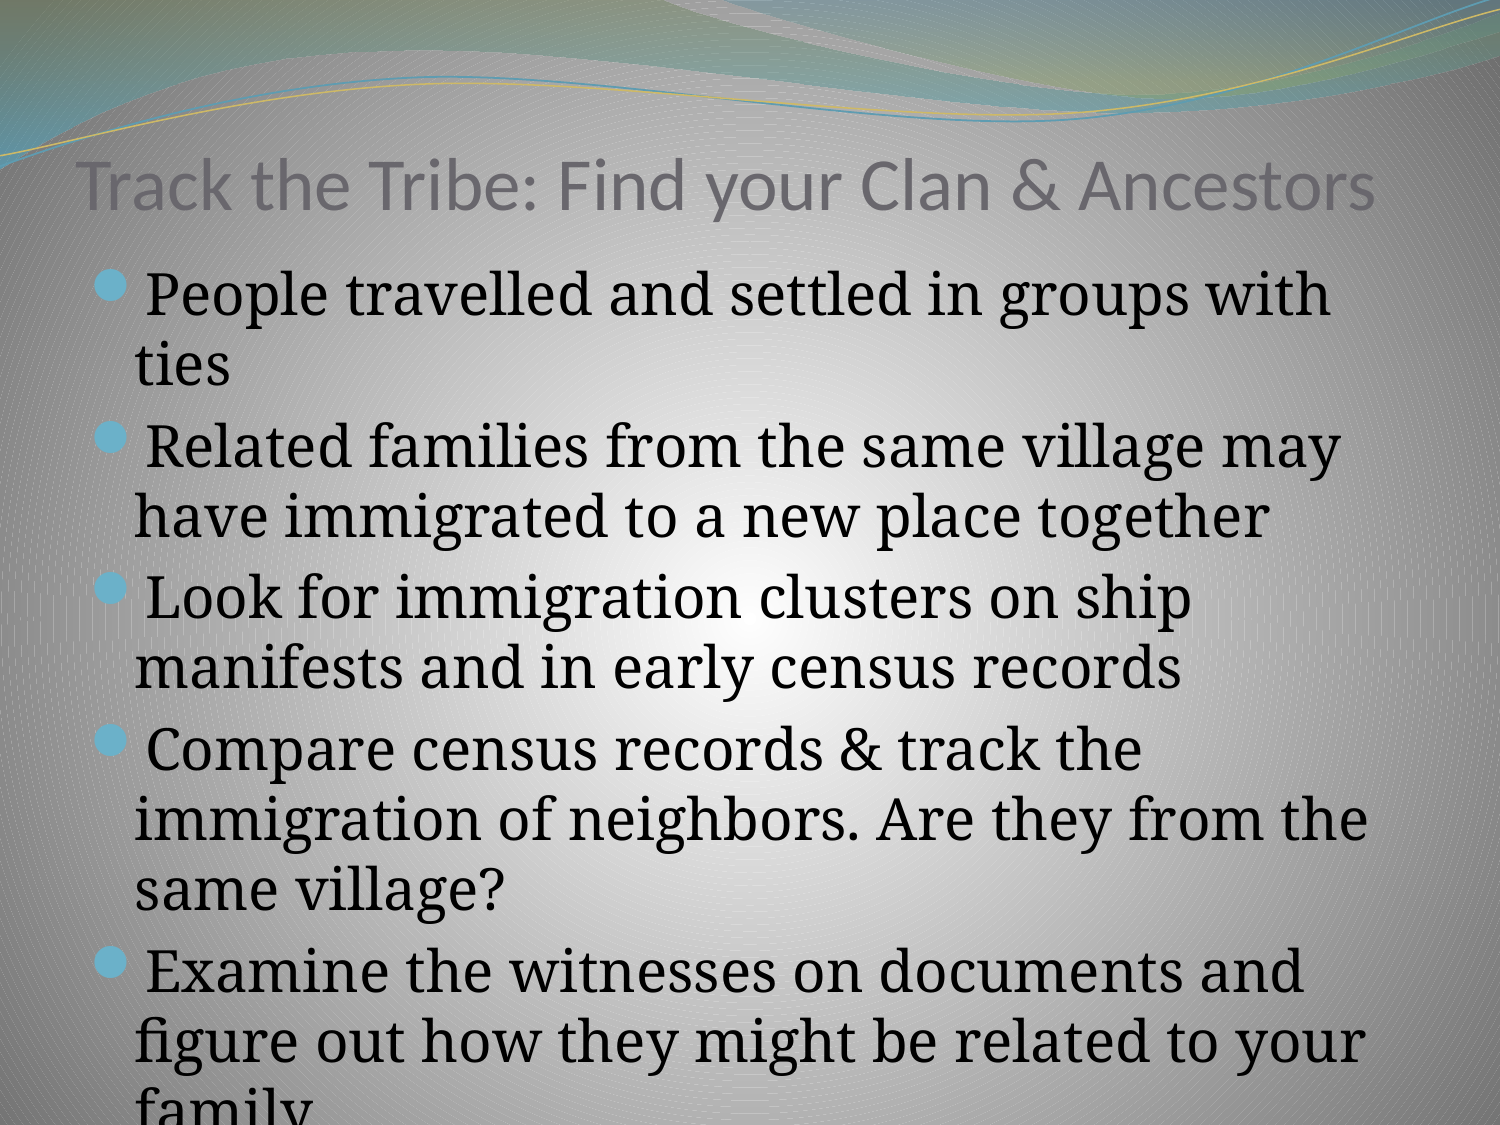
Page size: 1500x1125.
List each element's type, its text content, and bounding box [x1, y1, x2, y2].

title Track the Tribe: Find your Clan & Ancestors [75, 87, 1425, 225]
list People travelled and settled in groups with ties Related families from the same village may have immigrated to a new place together Look for immigration clusters on ship manifests and in early census records Compare census records & track the immigration of neighbors. Are they from the same village? Examine the witnesses on documents and figure out how they might be related to your family A clan member’s record may lead you to your own ancestral village & your missing relatives [75, 249, 1425, 1088]
